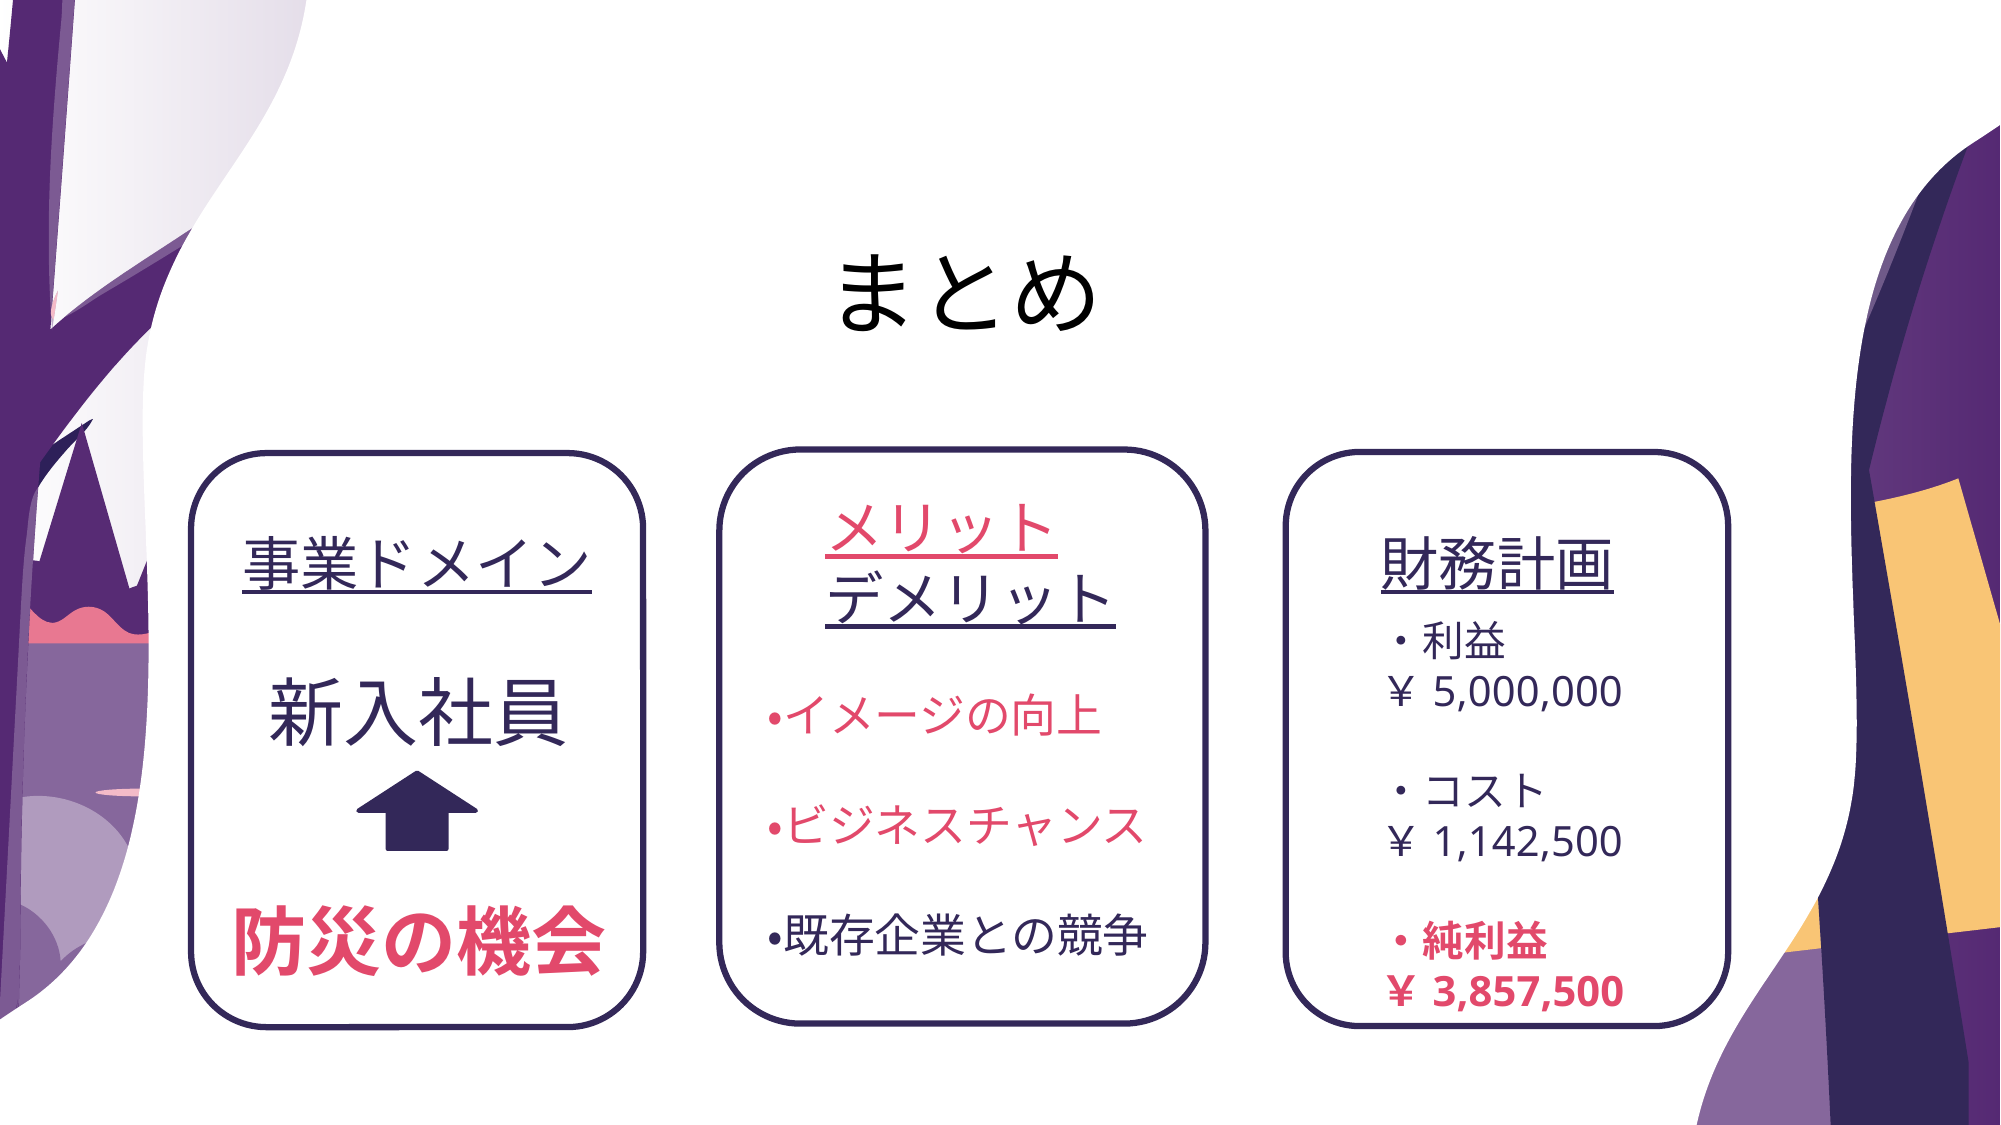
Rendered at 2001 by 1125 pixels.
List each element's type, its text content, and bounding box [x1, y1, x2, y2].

text_box 新入社員 [192, 658, 645, 764]
text_box 防災の機会 [204, 886, 633, 992]
text_box [188, 450, 646, 1030]
text_box ・イメージの向上 ・ビジネスチャンス ・既存企業との競争 [753, 679, 1206, 1015]
text_box [356, 770, 478, 851]
text_box [717, 447, 1208, 1011]
text_box ・利益 ￥5,000,000 ・コスト ￥1,142,500 ・純利益￥3,857,500 [1366, 606, 1766, 1022]
text_box [1283, 449, 1731, 1029]
text_box まとめ [812, 228, 1117, 399]
text_box [759, 1015, 1166, 1026]
